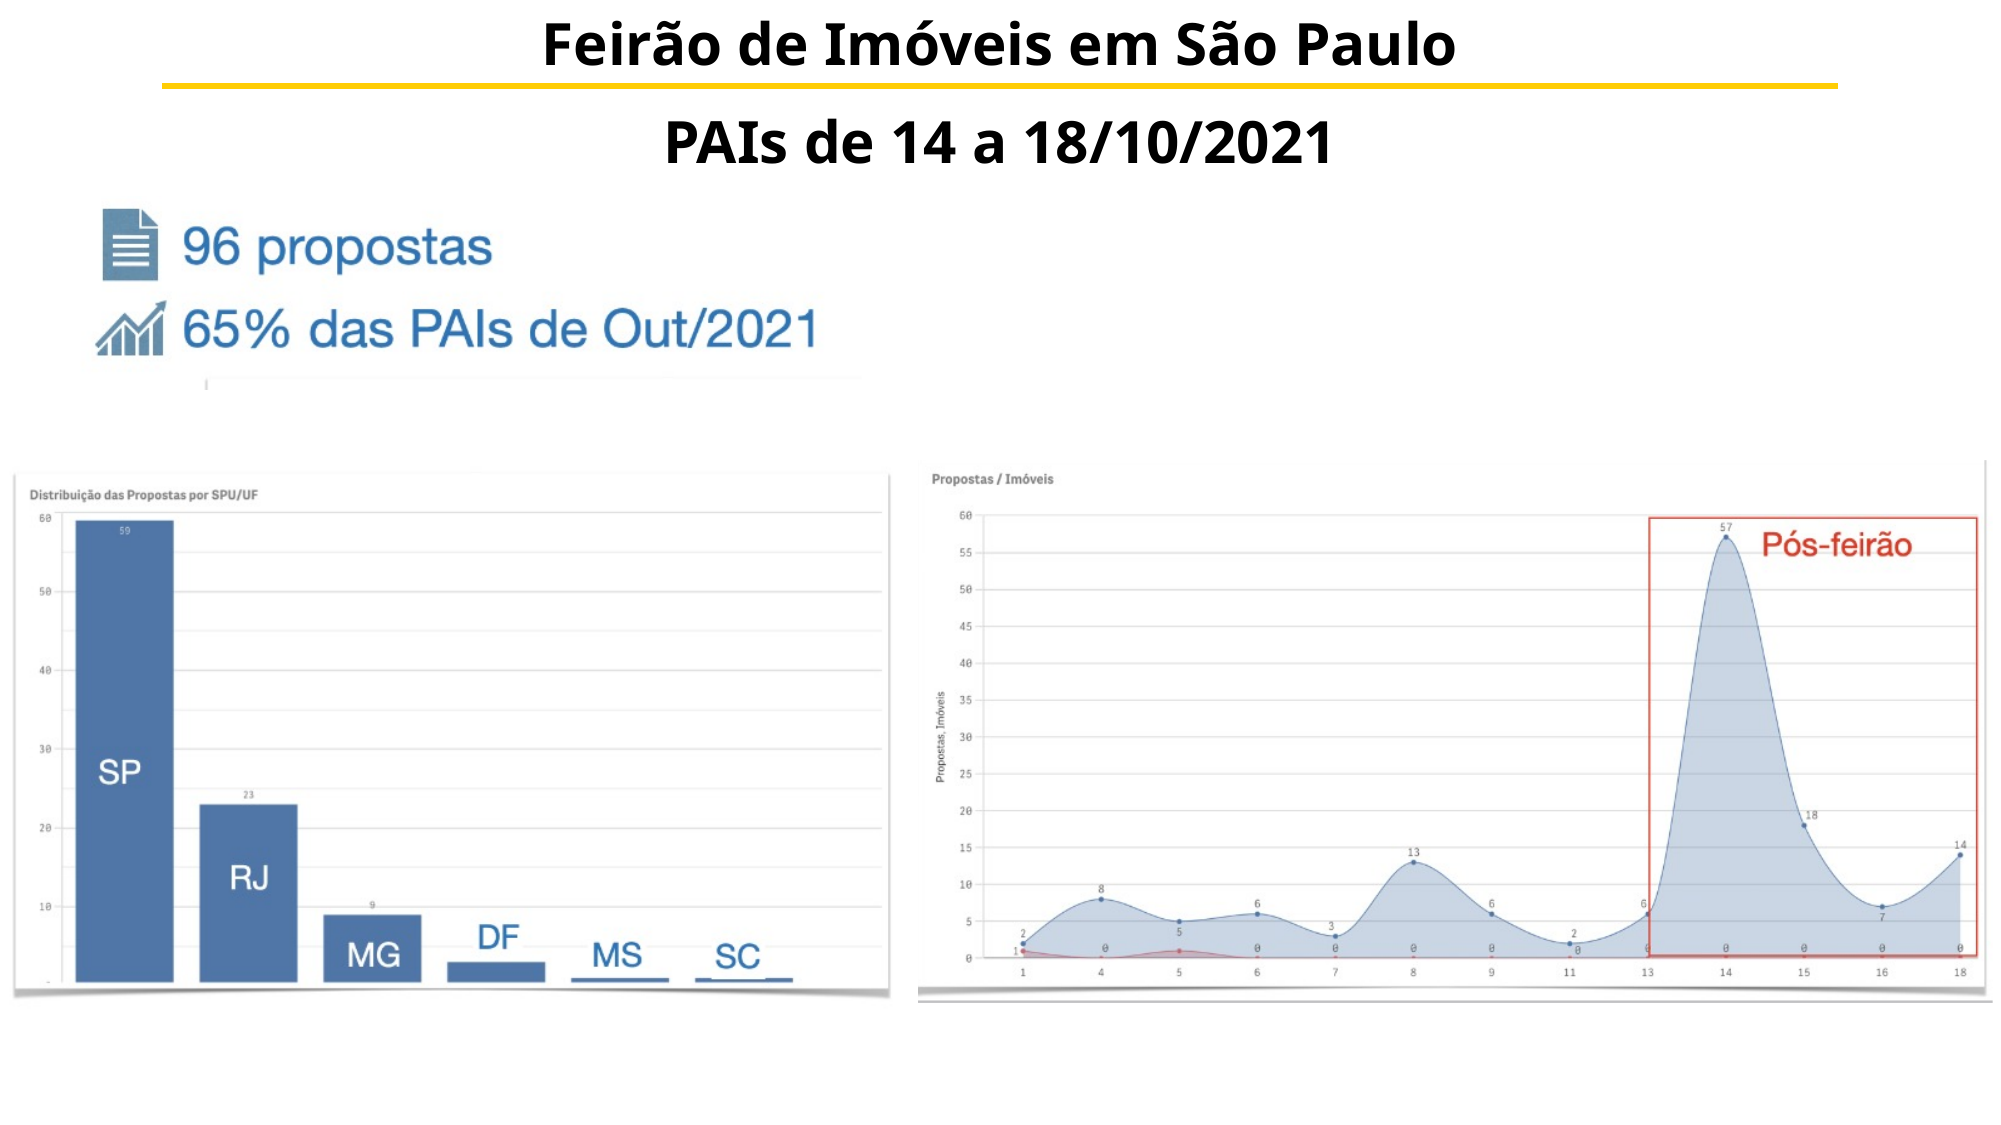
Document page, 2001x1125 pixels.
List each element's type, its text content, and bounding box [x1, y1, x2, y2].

text_box PAIs de 14 a 18/10/2021 [0, 98, 2000, 184]
picture [0, 460, 1993, 1027]
text_box Feirão de Imóveis em São Paulo [0, 0, 2000, 85]
picture [72, 196, 862, 390]
